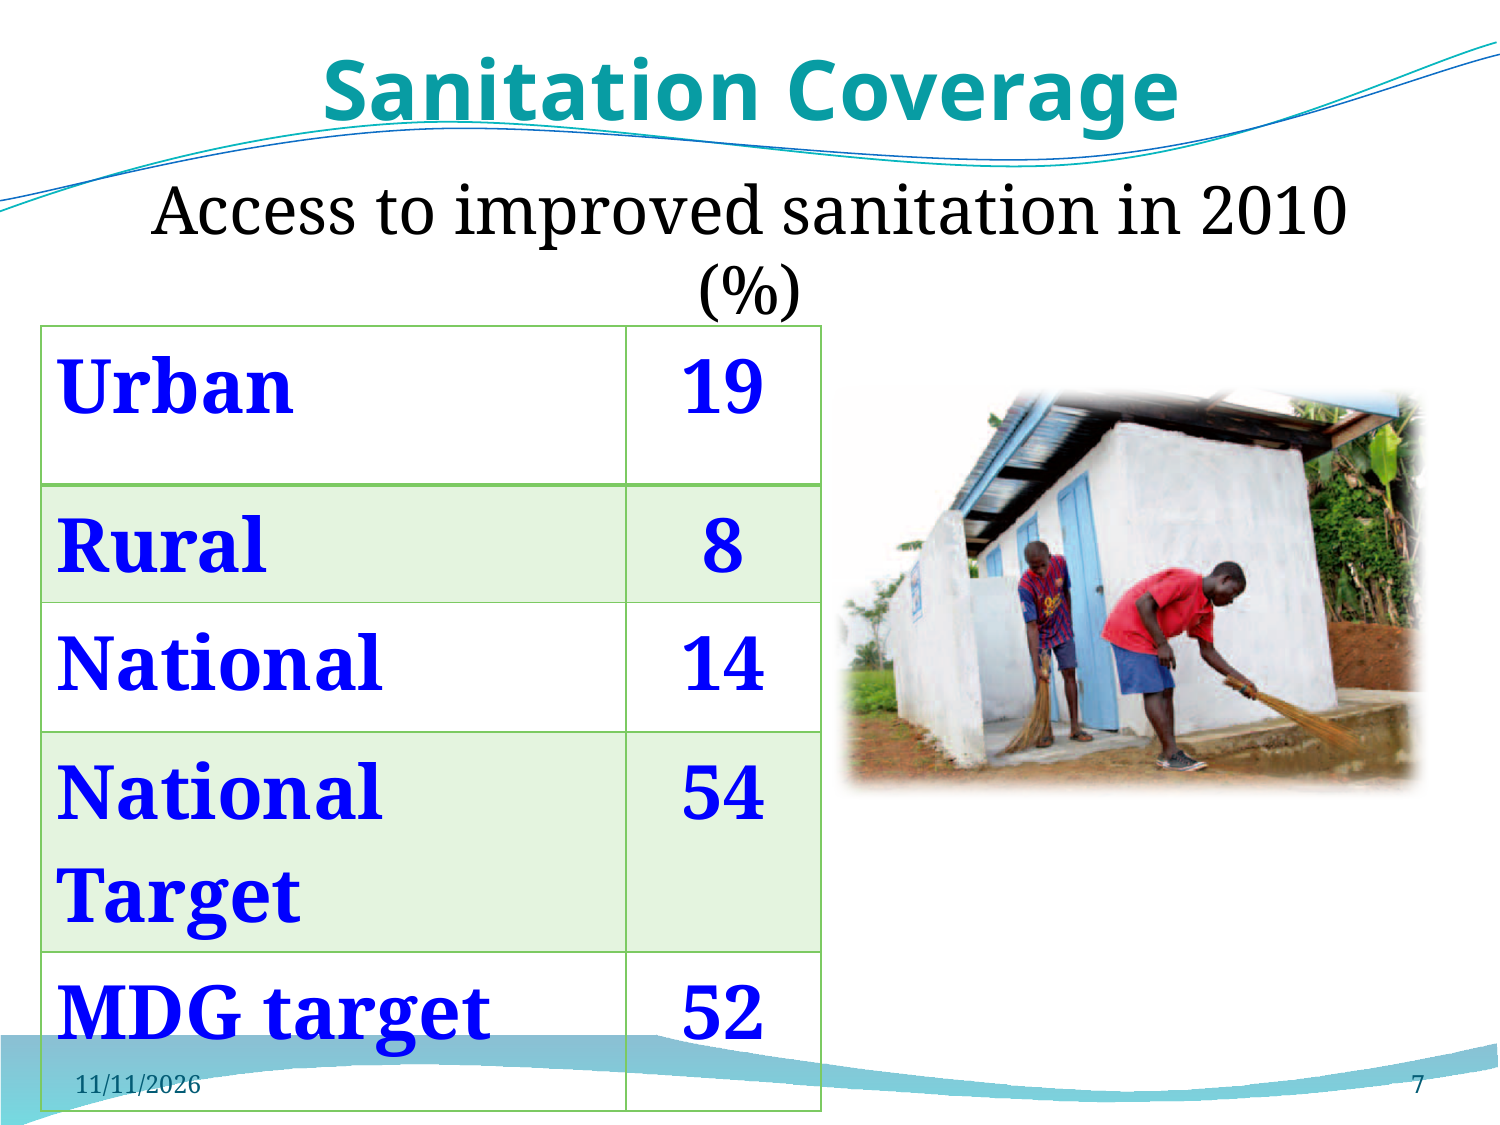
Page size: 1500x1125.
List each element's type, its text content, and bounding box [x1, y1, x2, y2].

table_cell 52 [627, 953, 820, 1110]
slide_number 7 [1299, 1042, 1425, 1103]
table_cell MDG target [42, 953, 625, 1110]
table_cell National [42, 603, 625, 731]
picture [832, 384, 1430, 800]
title Sanitation Coverage [76, 0, 1427, 138]
table_header Urban [42, 327, 625, 483]
text_box Access to improved sanitation in 2010 (%) [76, 160, 1424, 336]
table_cell National Target [42, 733, 625, 951]
table_cell 8 [627, 487, 820, 602]
table_header 19 [627, 336, 820, 483]
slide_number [75, 1042, 425, 1103]
table_cell Rural [42, 487, 625, 602]
table_cell 54 [627, 733, 820, 951]
table_cell 14 [627, 603, 820, 731]
